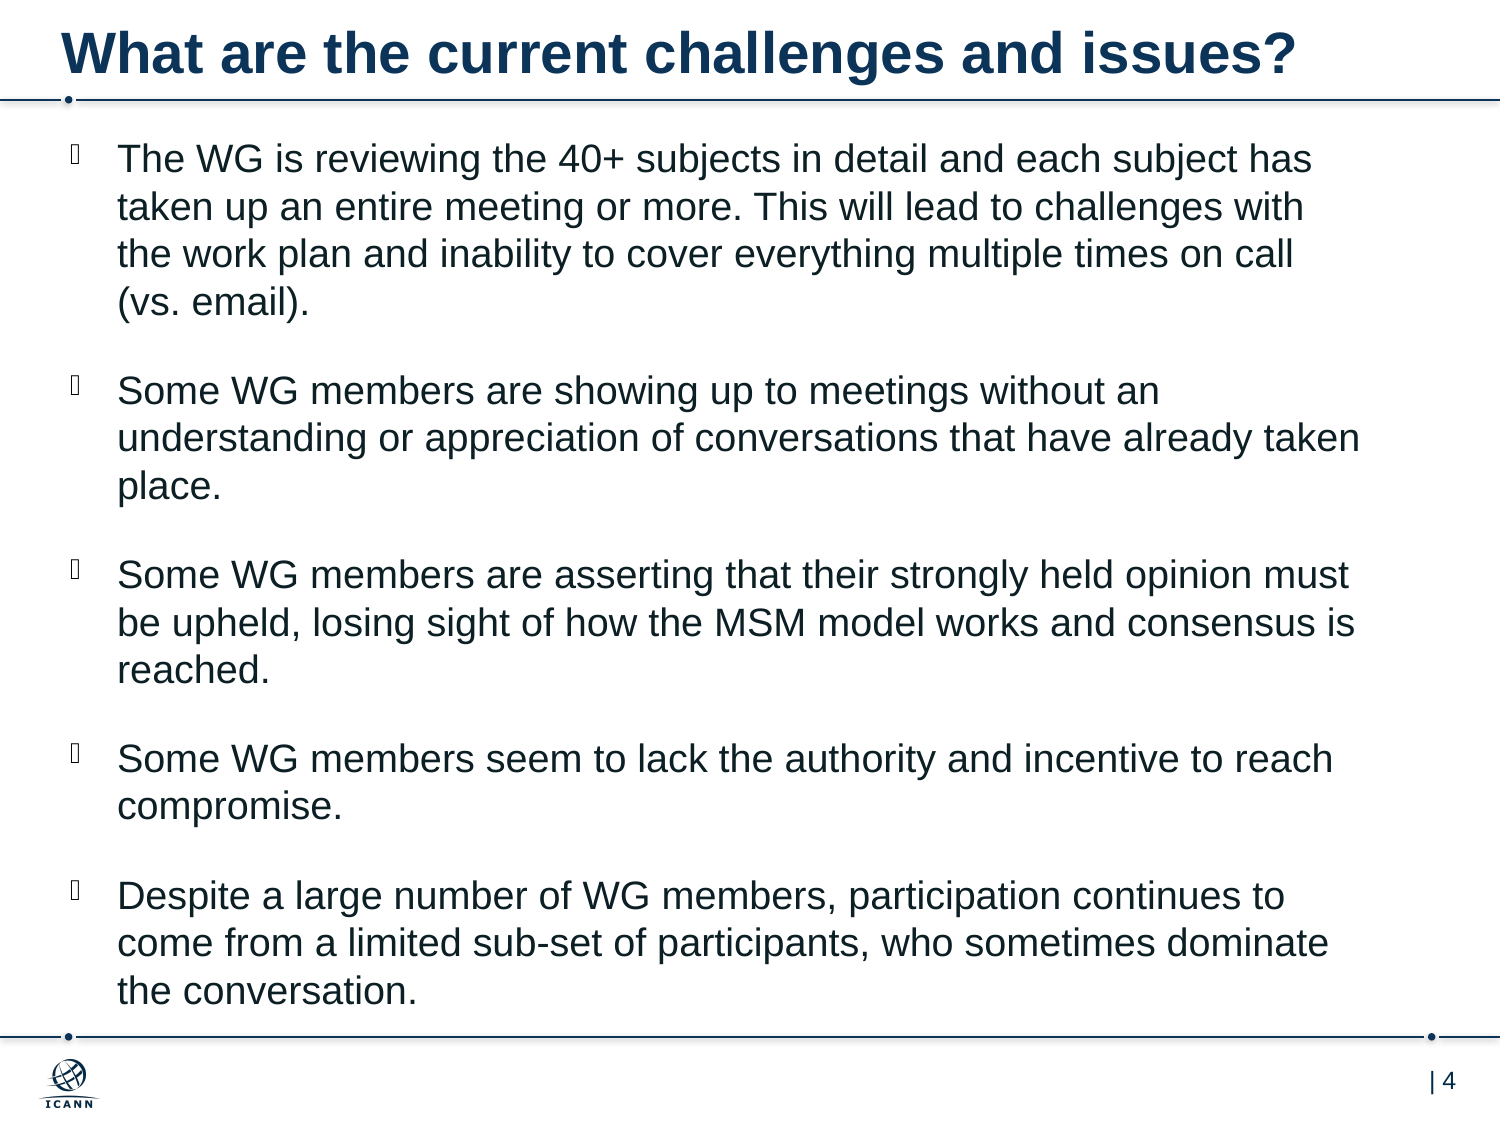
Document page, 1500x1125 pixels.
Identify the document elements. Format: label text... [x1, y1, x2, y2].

list The WG is reviewing the 40+ subjects in detail and each subject has taken up an entire meeting or more. This will lead to challenges with the work plan and inability to cover everything multiple times on call (vs. email). Some WG members are showing up to meetings without an understanding or appreciation of conversations that have already taken place. Some WG members are asserting that their strongly held opinion must be upheld, losing sight of how the MSM model works and consensus is reached. Some WG members seem to lack the authority and incentive to reach compromise. Despite a large number of WG members, participation continues to come from a limited sub-set of participants, who sometimes dominate the conversation. [70, 133, 1368, 884]
title What are the current challenges and issues? [61, 7, 1376, 82]
picture [38, 1059, 100, 1108]
